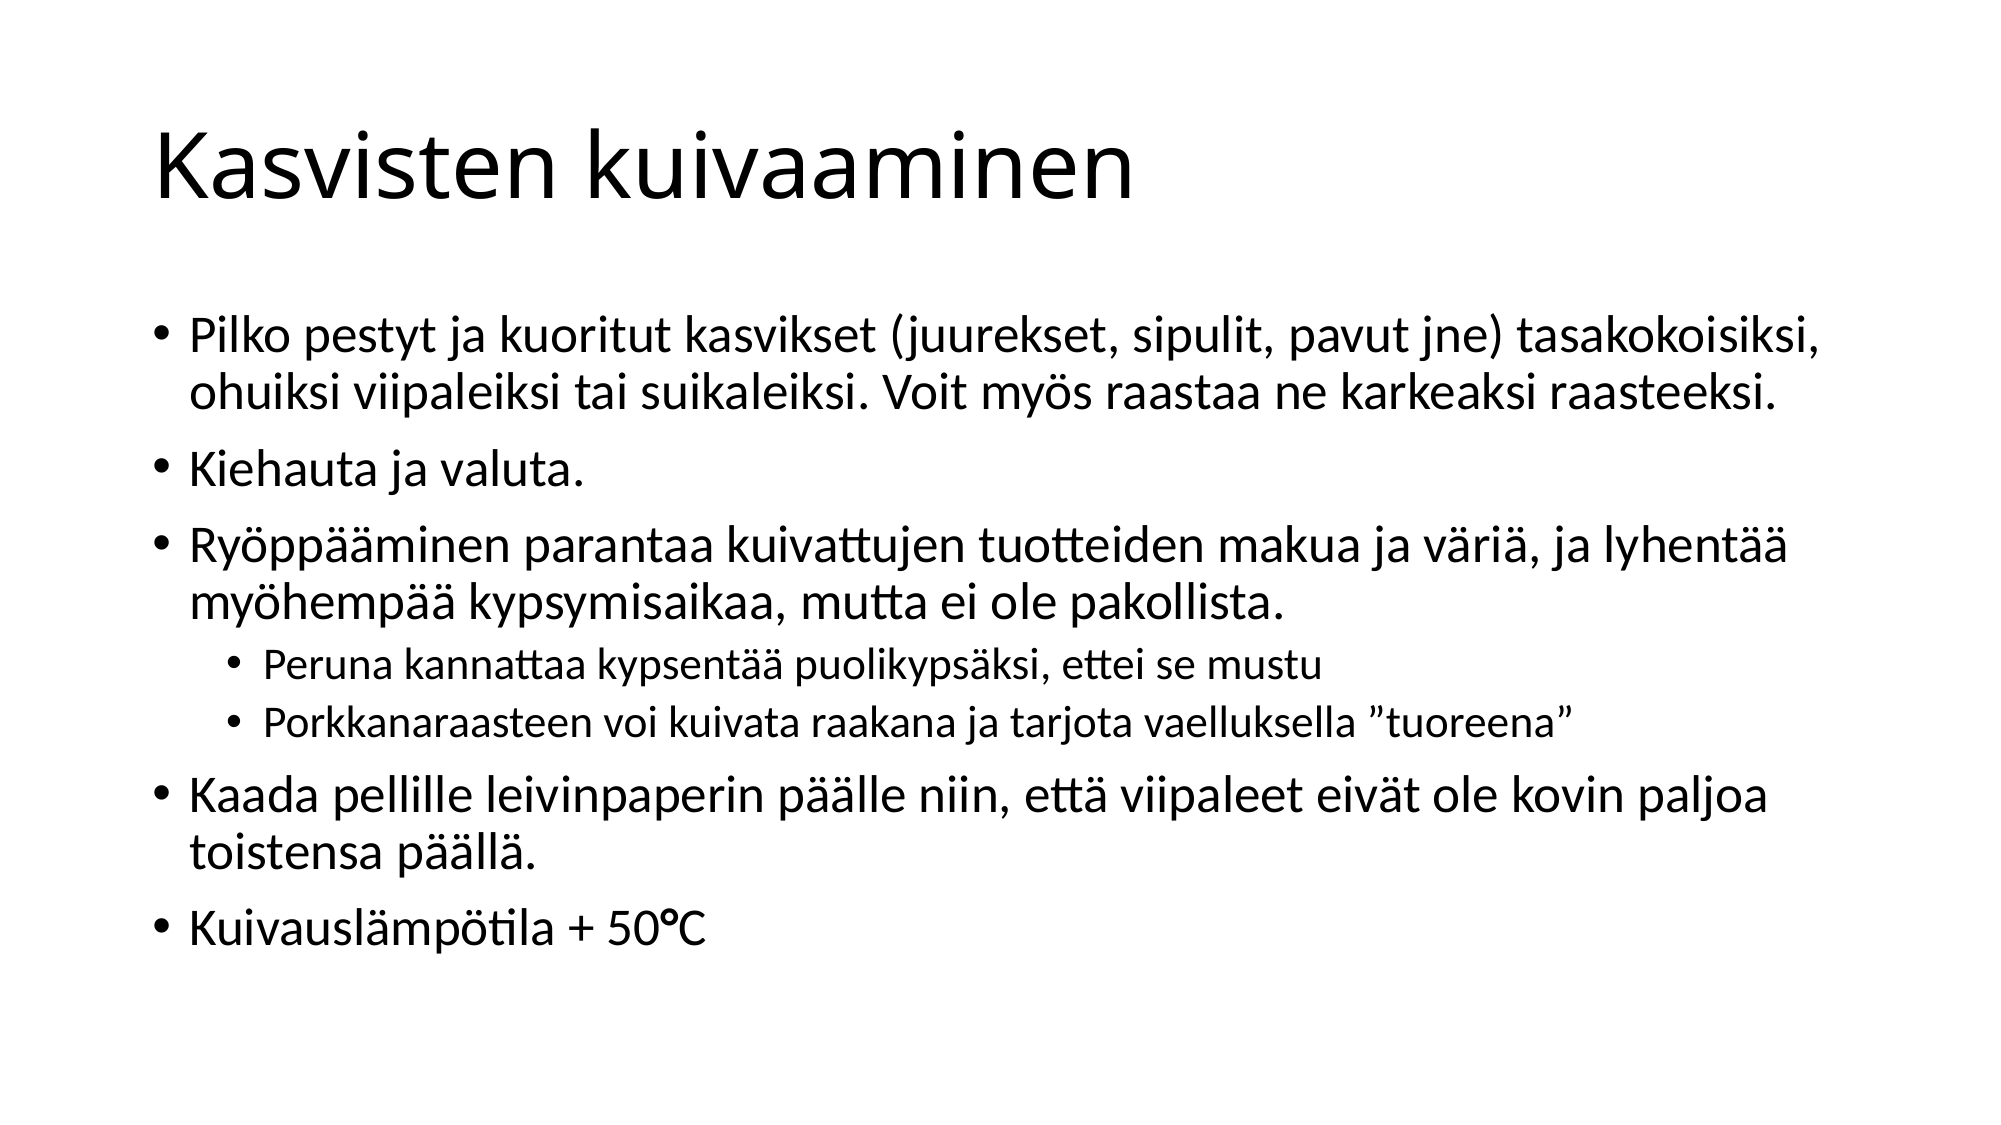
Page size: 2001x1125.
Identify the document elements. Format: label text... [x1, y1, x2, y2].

title Kasvisten kuivaaminen [137, 59, 1863, 278]
list Pilko pestyt ja kuoritut kasvikset (juurekset, sipulit, pavut jne) tasakokoisiksi, ohuiksi viipaleiksi tai suikaleiksi. Voit myös raastaa ne karkeaksi raasteeksi. Kiehauta ja valuta. Ryöppääminen parantaa kuivattujen tuotteiden makua ja väriä, ja lyhentää myöhempää kypsymisaikaa, mutta ei ole pakollista. Peruna kannattaa kypsentää puolikypsäksi, ettei se mustu Porkkanaraasteen voi kuivata raakana ja tarjota vaelluksella ”tuoreena” Kaada pellille leivinpaperin päälle niin, että viipaleet eivät ole kovin paljoa toistensa päällä. Kuivauslämpötila + 50°C [137, 299, 1863, 1014]
